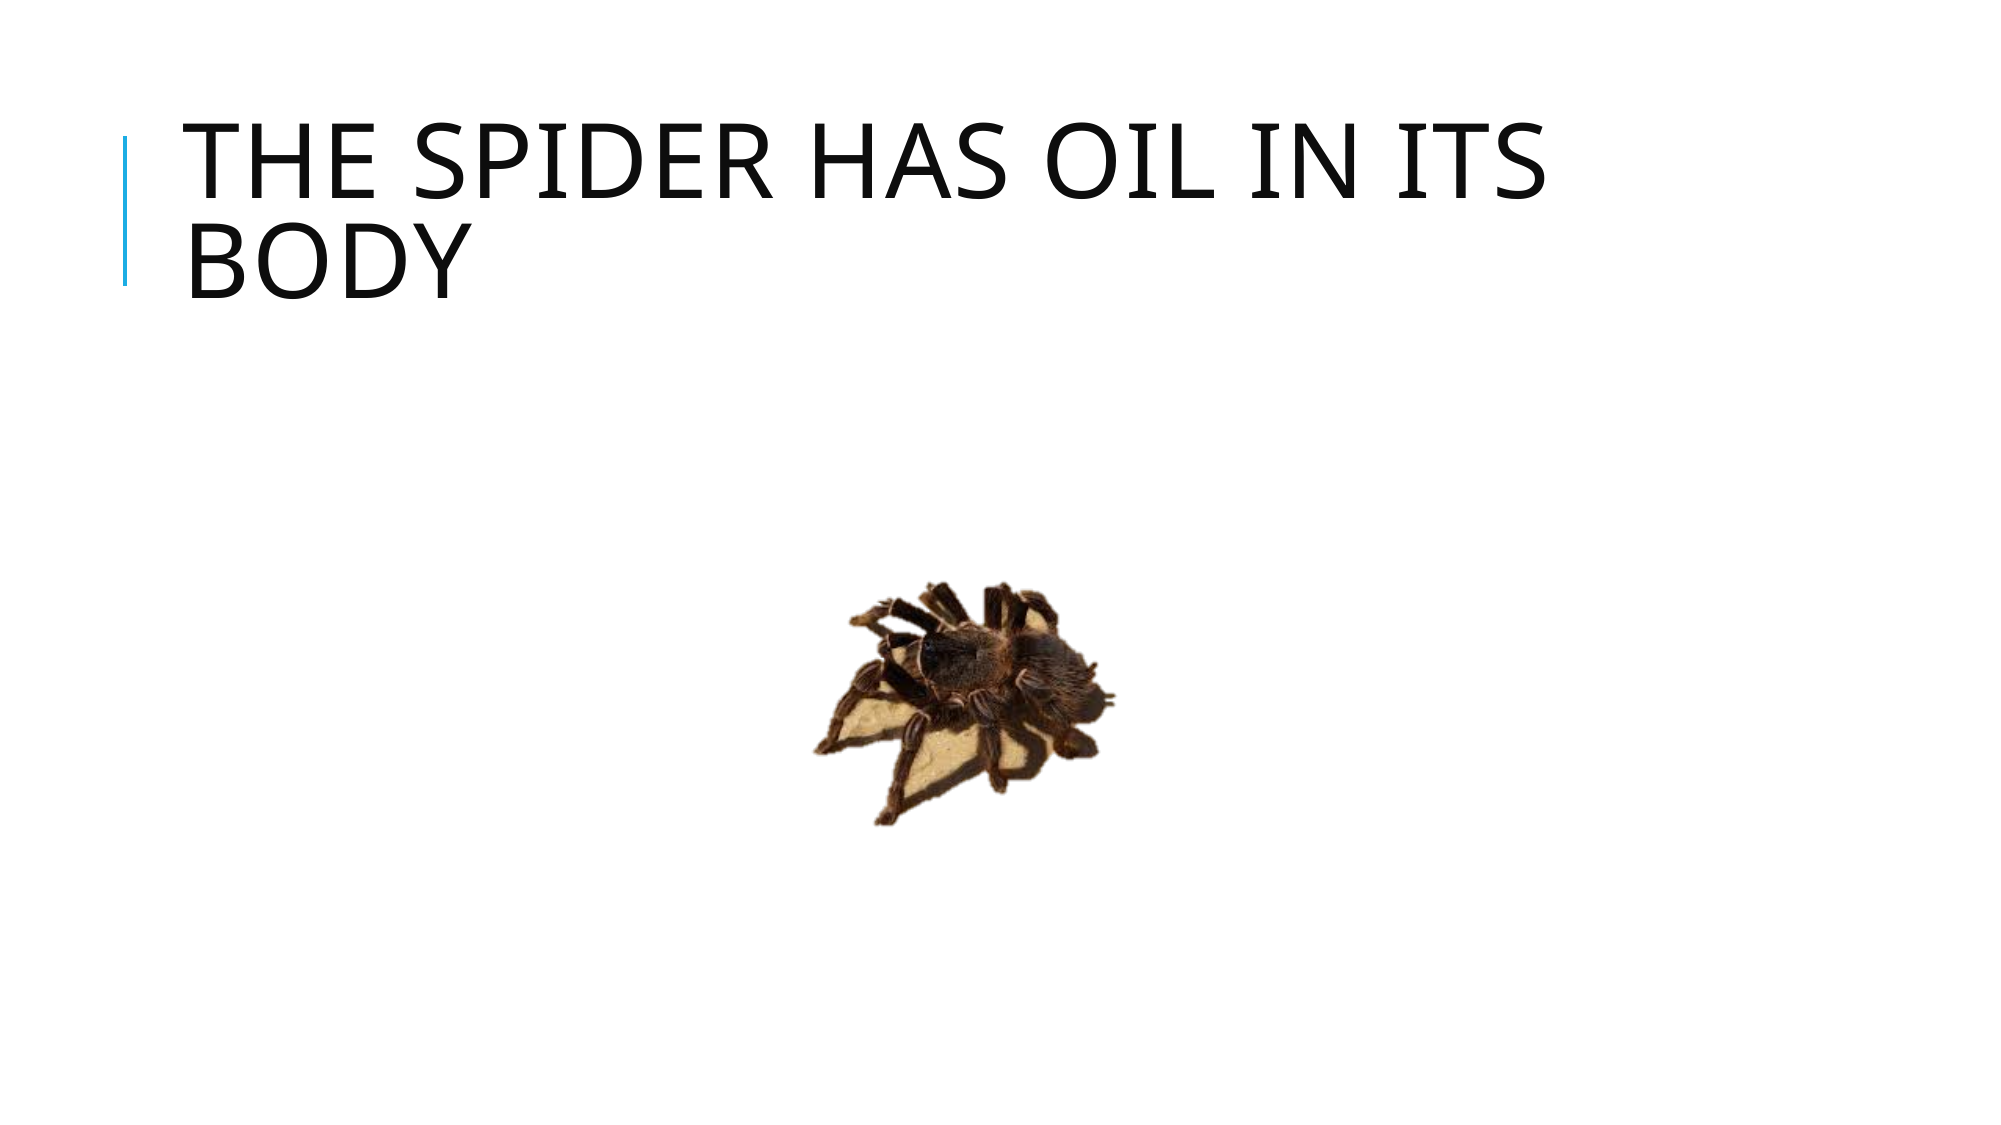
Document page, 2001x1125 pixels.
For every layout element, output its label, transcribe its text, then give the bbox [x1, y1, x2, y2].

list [762, 553, 1168, 857]
title The spider has oil in its body [168, 96, 1763, 342]
